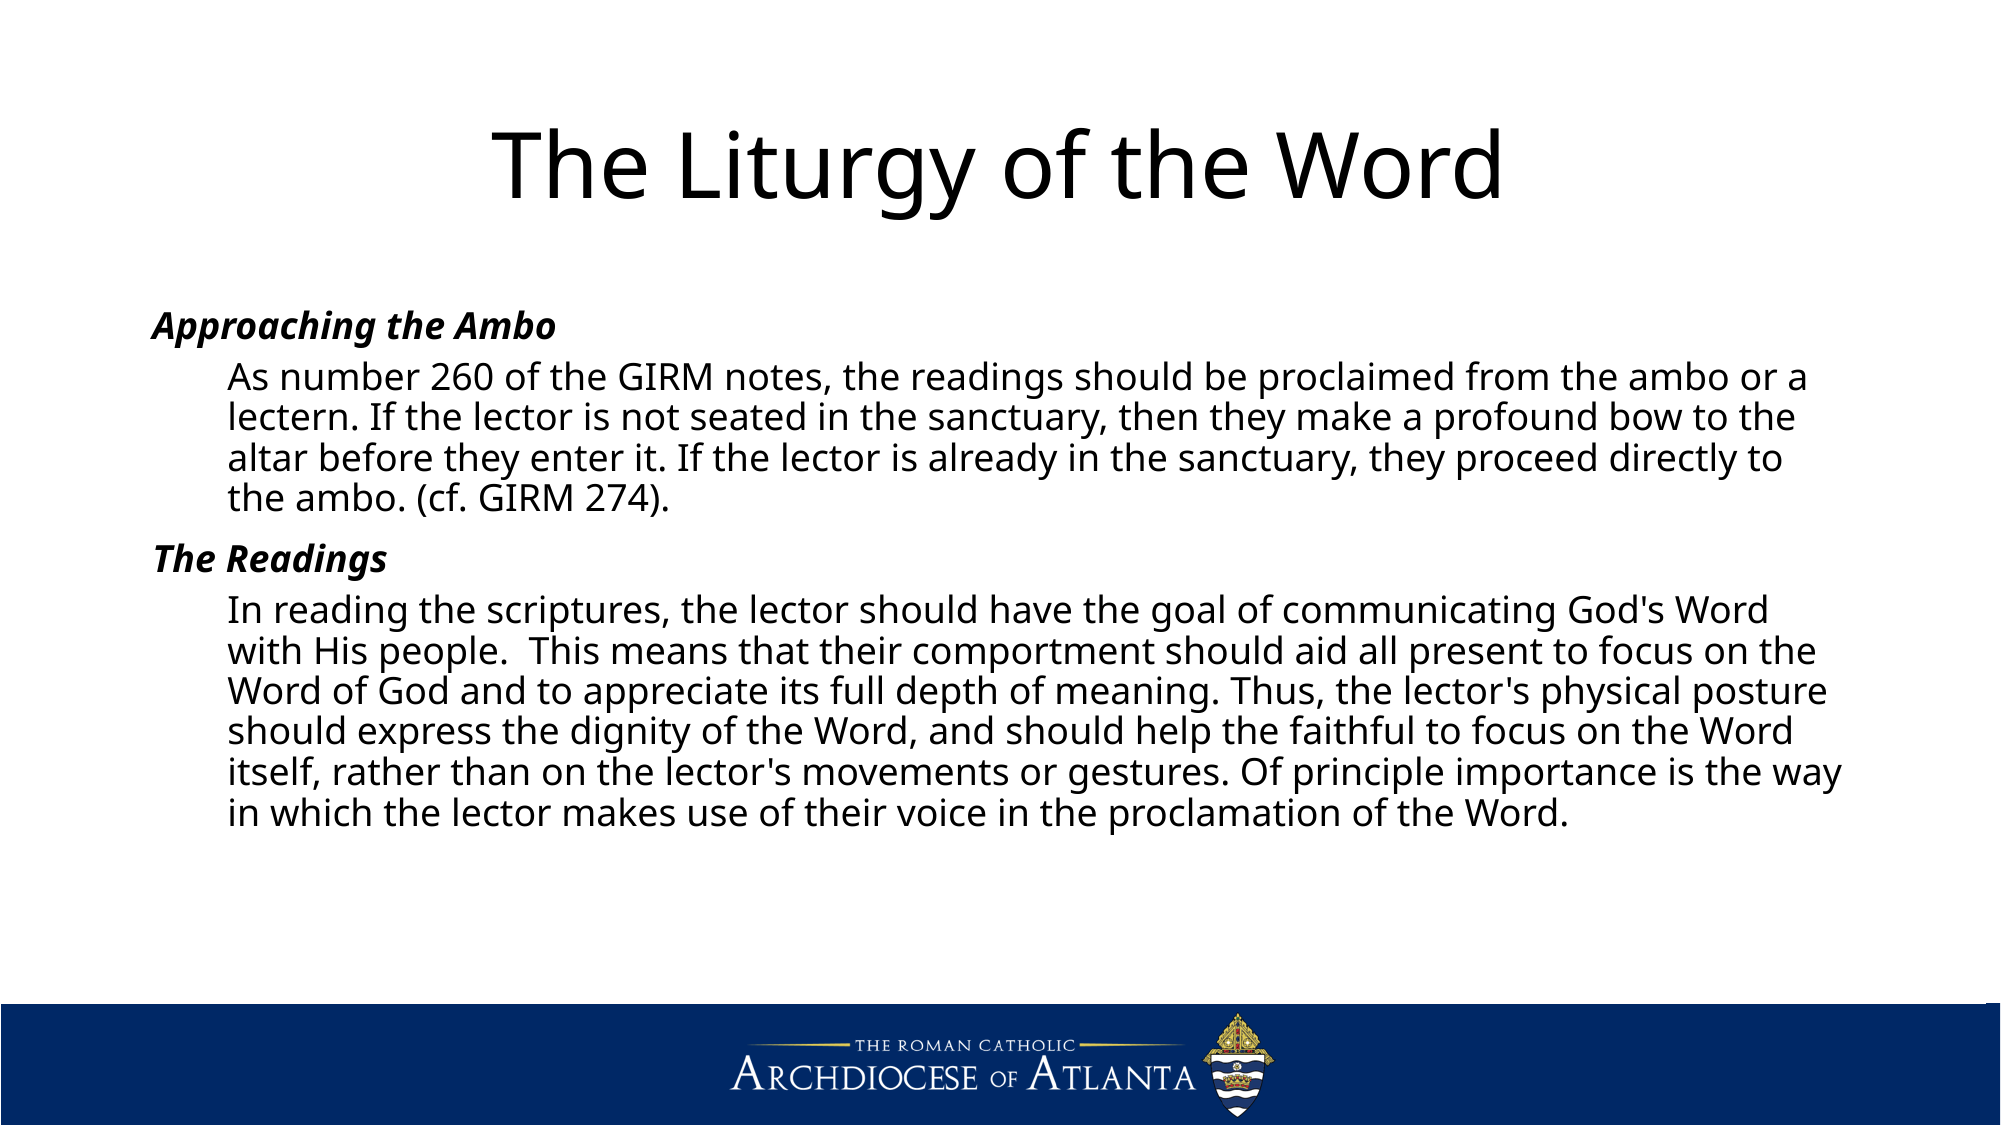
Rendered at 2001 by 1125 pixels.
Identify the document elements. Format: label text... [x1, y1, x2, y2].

list Approaching the Ambo As number 260 of the GIRM notes, the readings should be proclaimed from the ambo or a lectern. If the lector is not seated in the sanctuary, then they make a profound bow to the altar before they enter it. If the lector is already in the sanctuary, they proceed directly to the ambo. (cf. GIRM 274). The Readings In reading the scriptures, the lector should have the goal of communicating God's Word with His people. This means that their comportment should aid all present to focus on the Word of God and to appreciate its full depth of meaning. Thus, the lector's physical posture should express the dignity of the Word, and should help the faithful to focus on the Word itself, rather than on the lector's movements or gestures. Of principle importance is the way in which the lector makes use of their voice in the proclamation of the Word. [137, 299, 1863, 1014]
picture [0, 0, 2001, 1125]
title The Liturgy of the Word [137, 59, 1863, 278]
